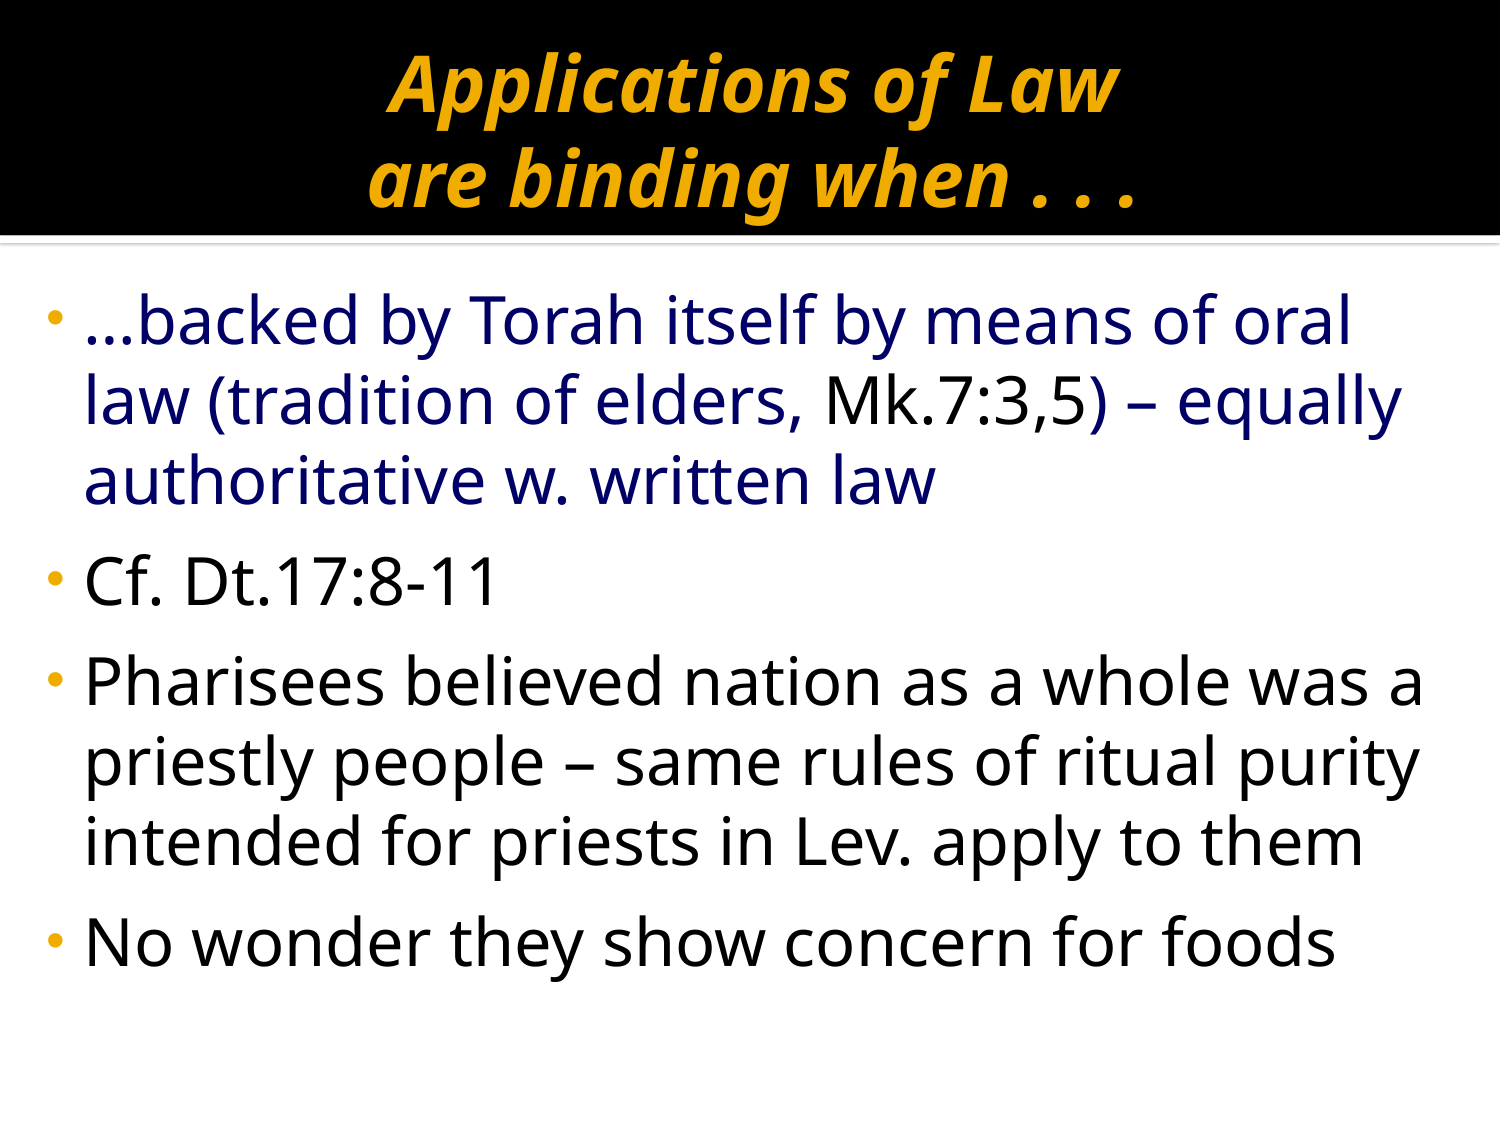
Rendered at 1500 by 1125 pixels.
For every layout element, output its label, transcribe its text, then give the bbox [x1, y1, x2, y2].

title Applications of Law are binding when . . . [75, 25, 1425, 231]
list …backed by Torah itself by means of oral law (tradition of elders, Mk.7:3,5) – equally authoritative w. written law Cf. Dt.17:8-11 Pharisees believed nation as a whole was a priestly people – same rules of ritual purity intended for priests in Lev. apply to them No wonder they show concern for foods [37, 262, 1463, 1088]
